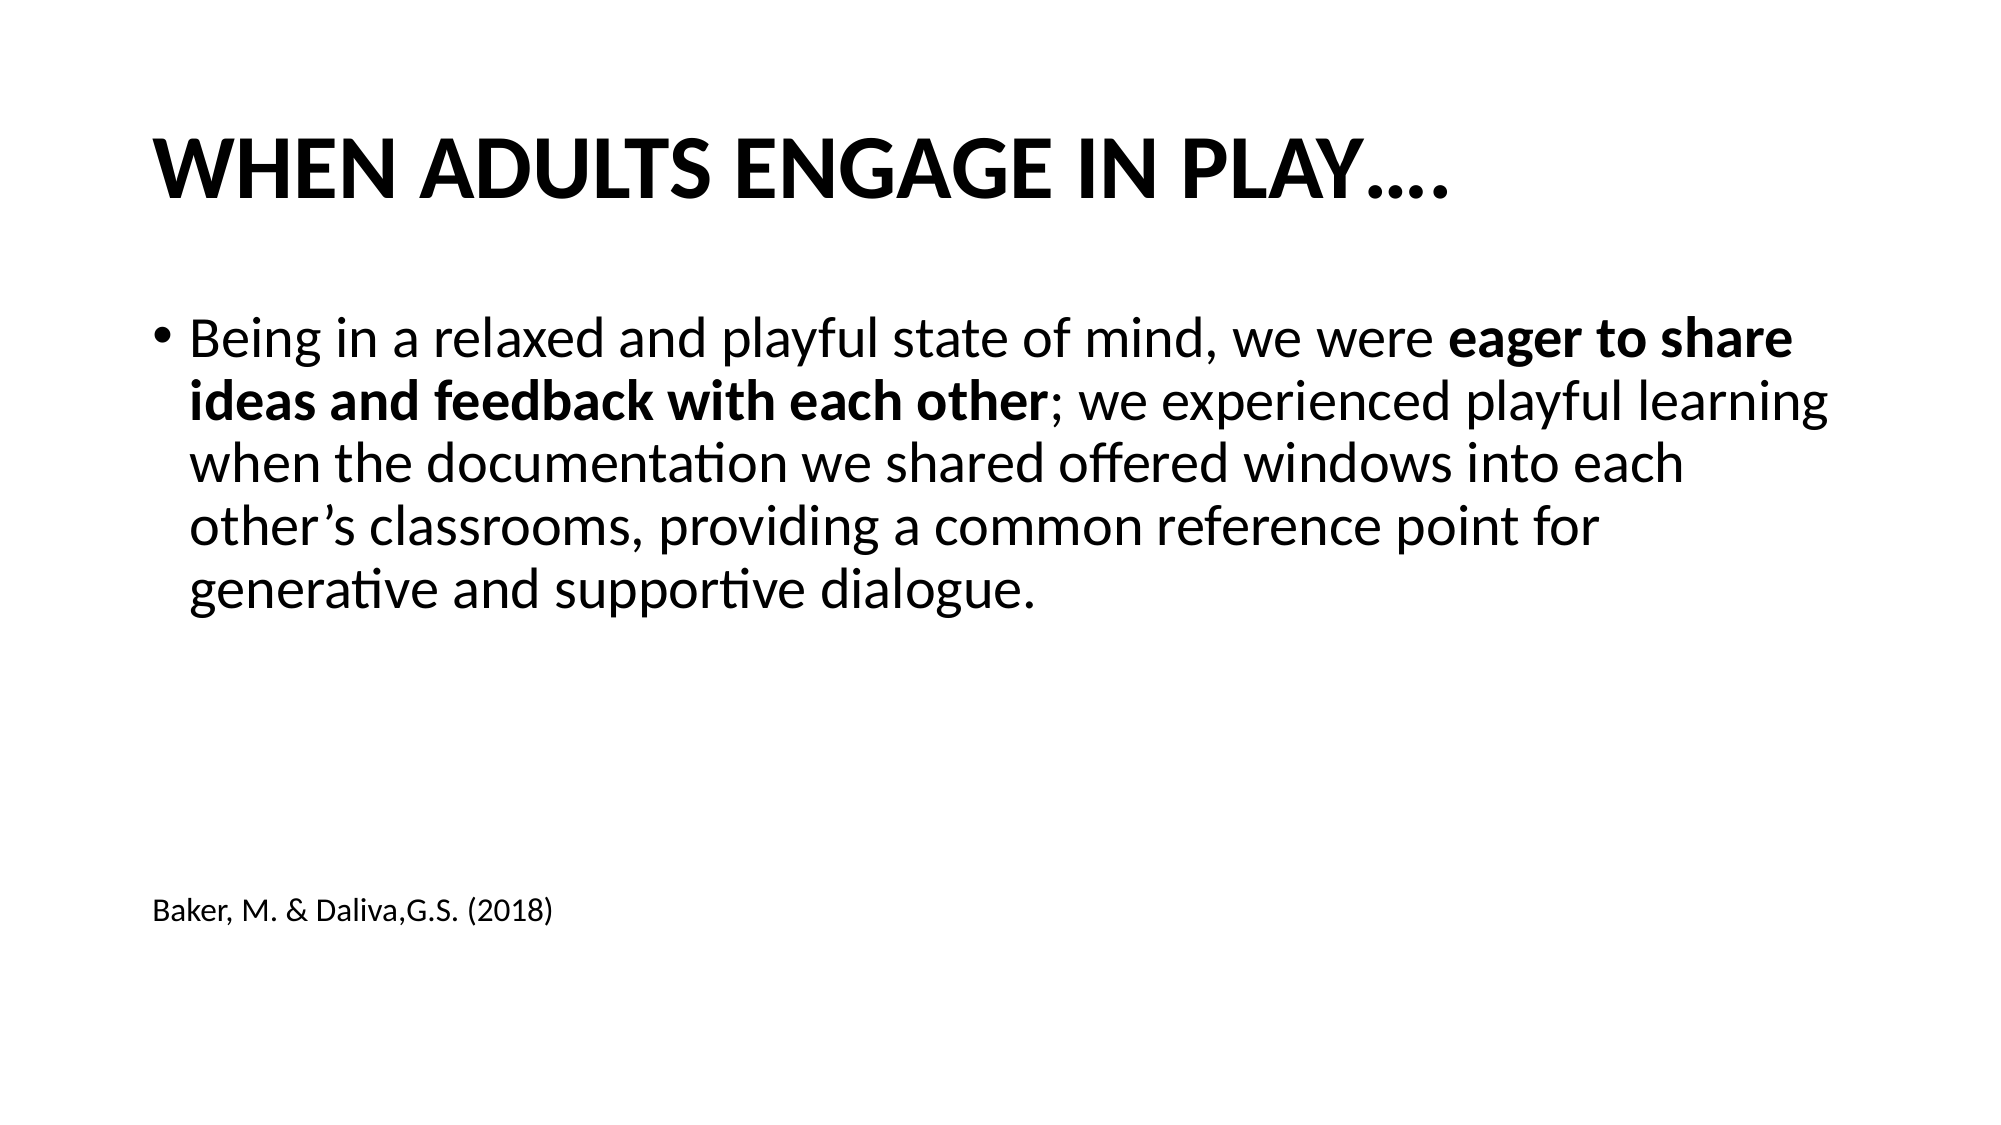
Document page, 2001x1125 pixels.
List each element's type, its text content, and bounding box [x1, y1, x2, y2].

list Being in a relaxed and playful state of mind, we were eager to share ideas and feedback with each other; we experienced playful learning when the documentation we shared offered windows into each other’s classrooms, providing a common reference point for generative and supportive dialogue. Baker, M. & Daliva,G.S. (2018) [137, 299, 1863, 1014]
title WHEN ADULTS ENGAGE IN PLAY…. [137, 59, 1863, 278]
